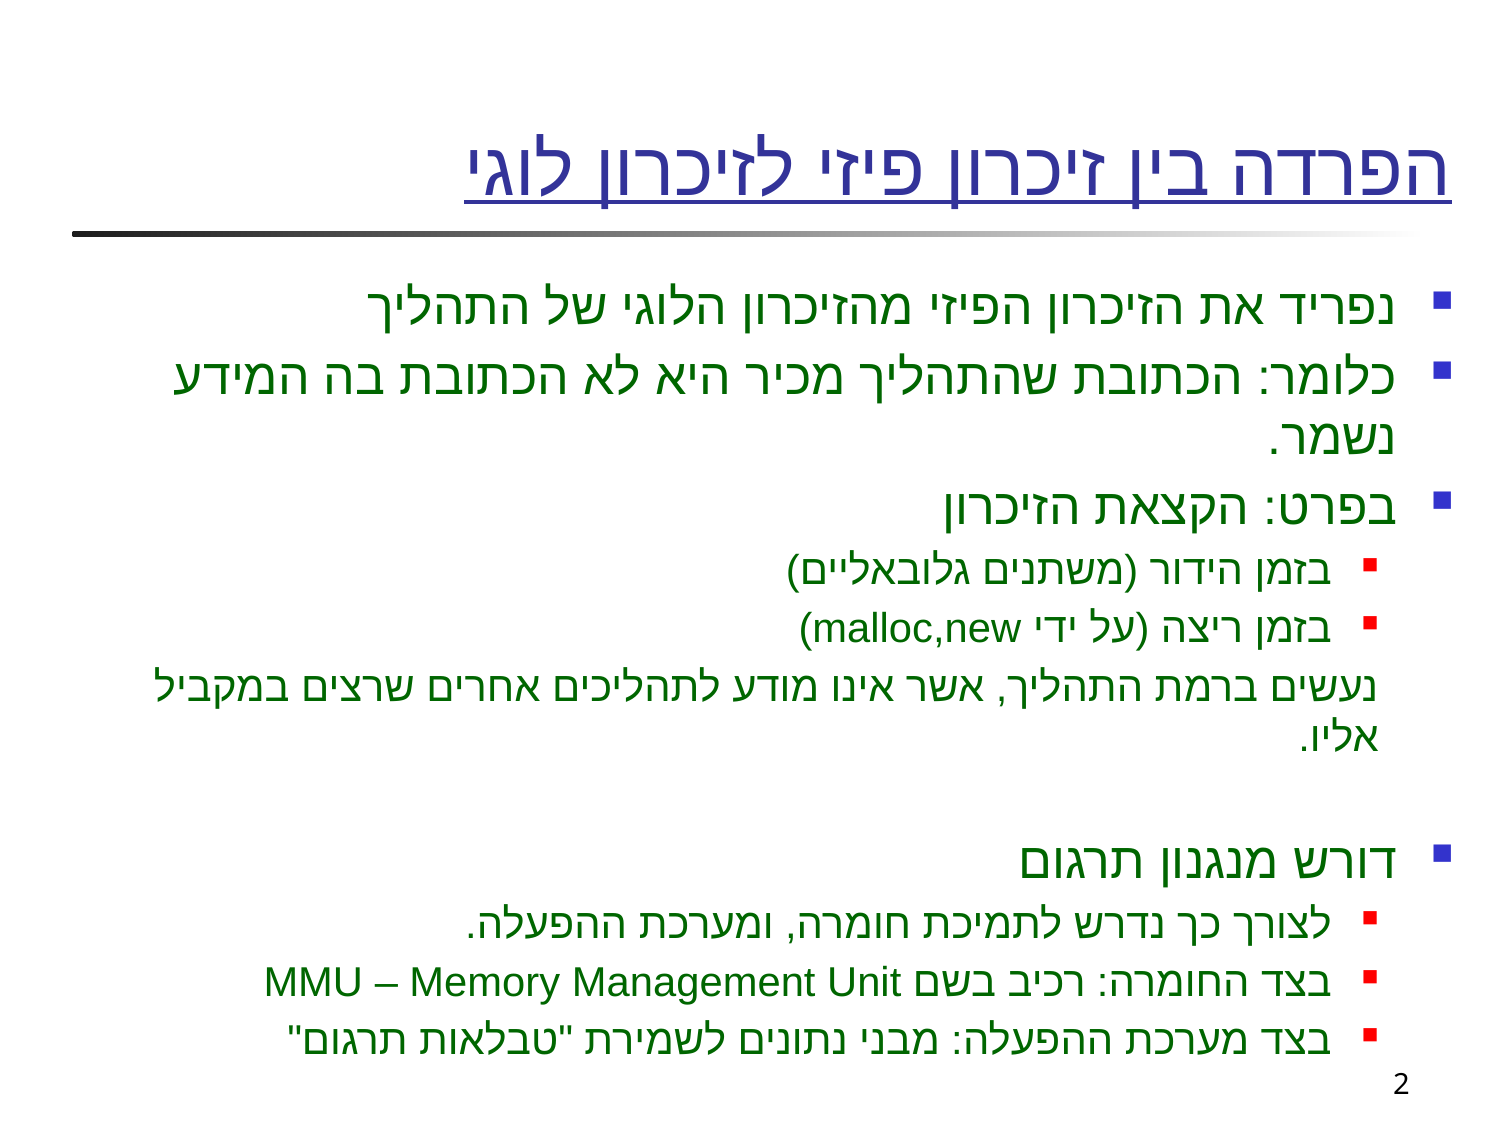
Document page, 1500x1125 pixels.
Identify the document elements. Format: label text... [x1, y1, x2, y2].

list נפריד את הזיכרון הפיזי מהזיכרון הלוגי של התהליך כלומר: הכתובת שהתהליך מכיר היא לא הכתובת בה המידע נשמר. בפרט: הקצאת הזיכרון בזמן הידור (משתנים גלובאליים) בזמן ריצה (על ידי malloc,new) נעשים ברמת התהליך, אשר אינו מודע לתהליכים אחרים שרצים במקביל אליו. דורש מנגנון תרגום לצורך כך נדרש לתמיכת חומרה, ומערכת ההפעלה. בצד החומרה: רכיב בשם MMU – Memory Management Unit בצד מערכת ההפעלה: מבני נתונים לשמירת "טבלאות תרגום" [75, 267, 1469, 1006]
slide_number 2 [1112, 1037, 1425, 1113]
title הפרדה בין זיכרון פיזי לזיכרון לוגי [76, 101, 1468, 218]
